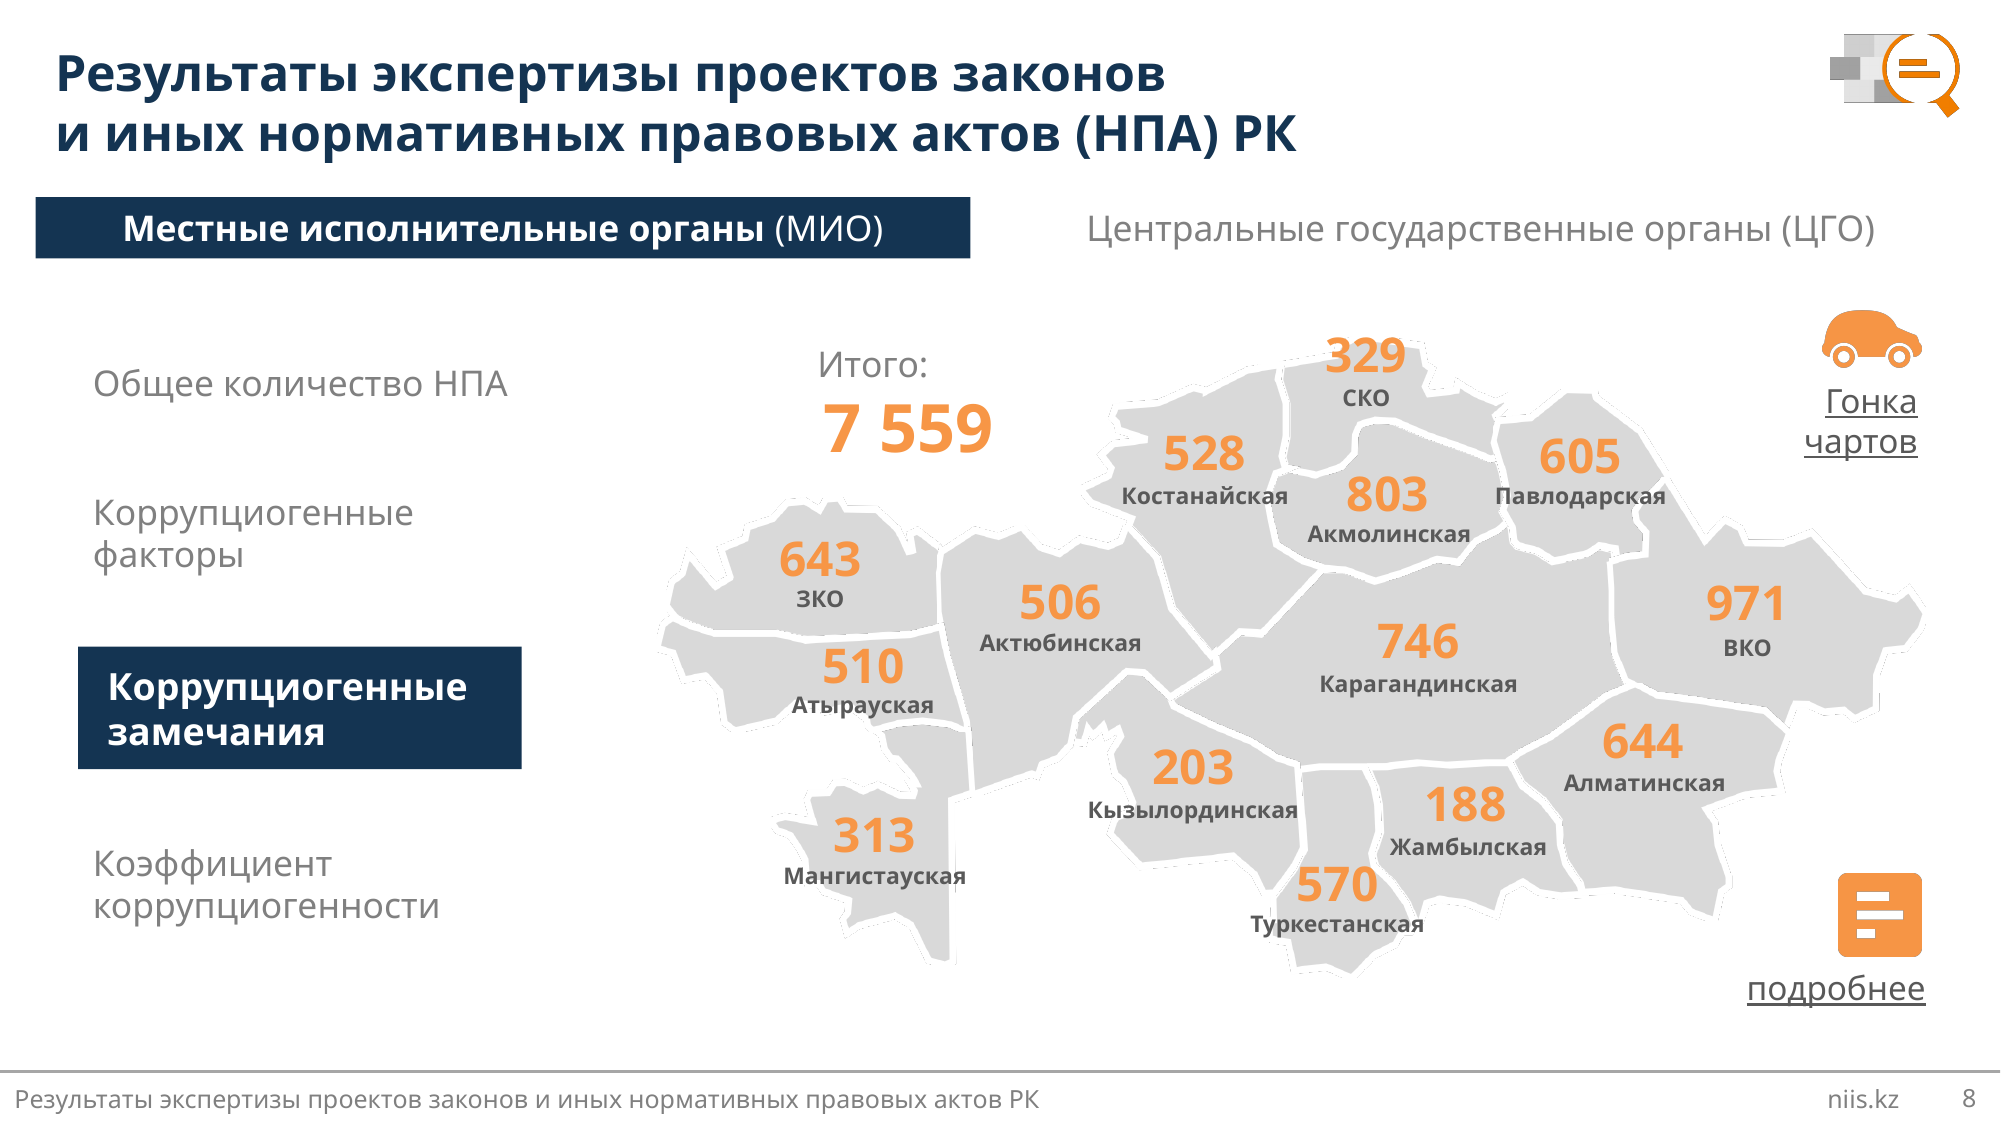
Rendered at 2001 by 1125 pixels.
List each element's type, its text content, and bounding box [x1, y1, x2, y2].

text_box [1785, 289, 1937, 469]
text_box Коррупциогенные факторы [78, 482, 522, 583]
title Результаты экспертизы проектов законов и иных нормативных правовых актов (НПА) РК [40, 42, 1960, 160]
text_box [656, 336, 1719, 978]
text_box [765, 920, 1719, 945]
picture [1830, 34, 1960, 119]
slide_number 8 [1908, 1080, 1992, 1120]
text_box Местные исполнительные органы (МИО) [35, 197, 971, 259]
text_box Общее количество НПА [78, 353, 655, 411]
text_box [758, 317, 1803, 920]
text_box Коррупциогенные замечания [78, 646, 522, 770]
text_box Коэффициент коррупциогенности [78, 833, 591, 933]
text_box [1803, 469, 1926, 873]
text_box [1719, 873, 1954, 1016]
text_box Центральные государственные органы (ЦГО) [1013, 197, 1949, 259]
